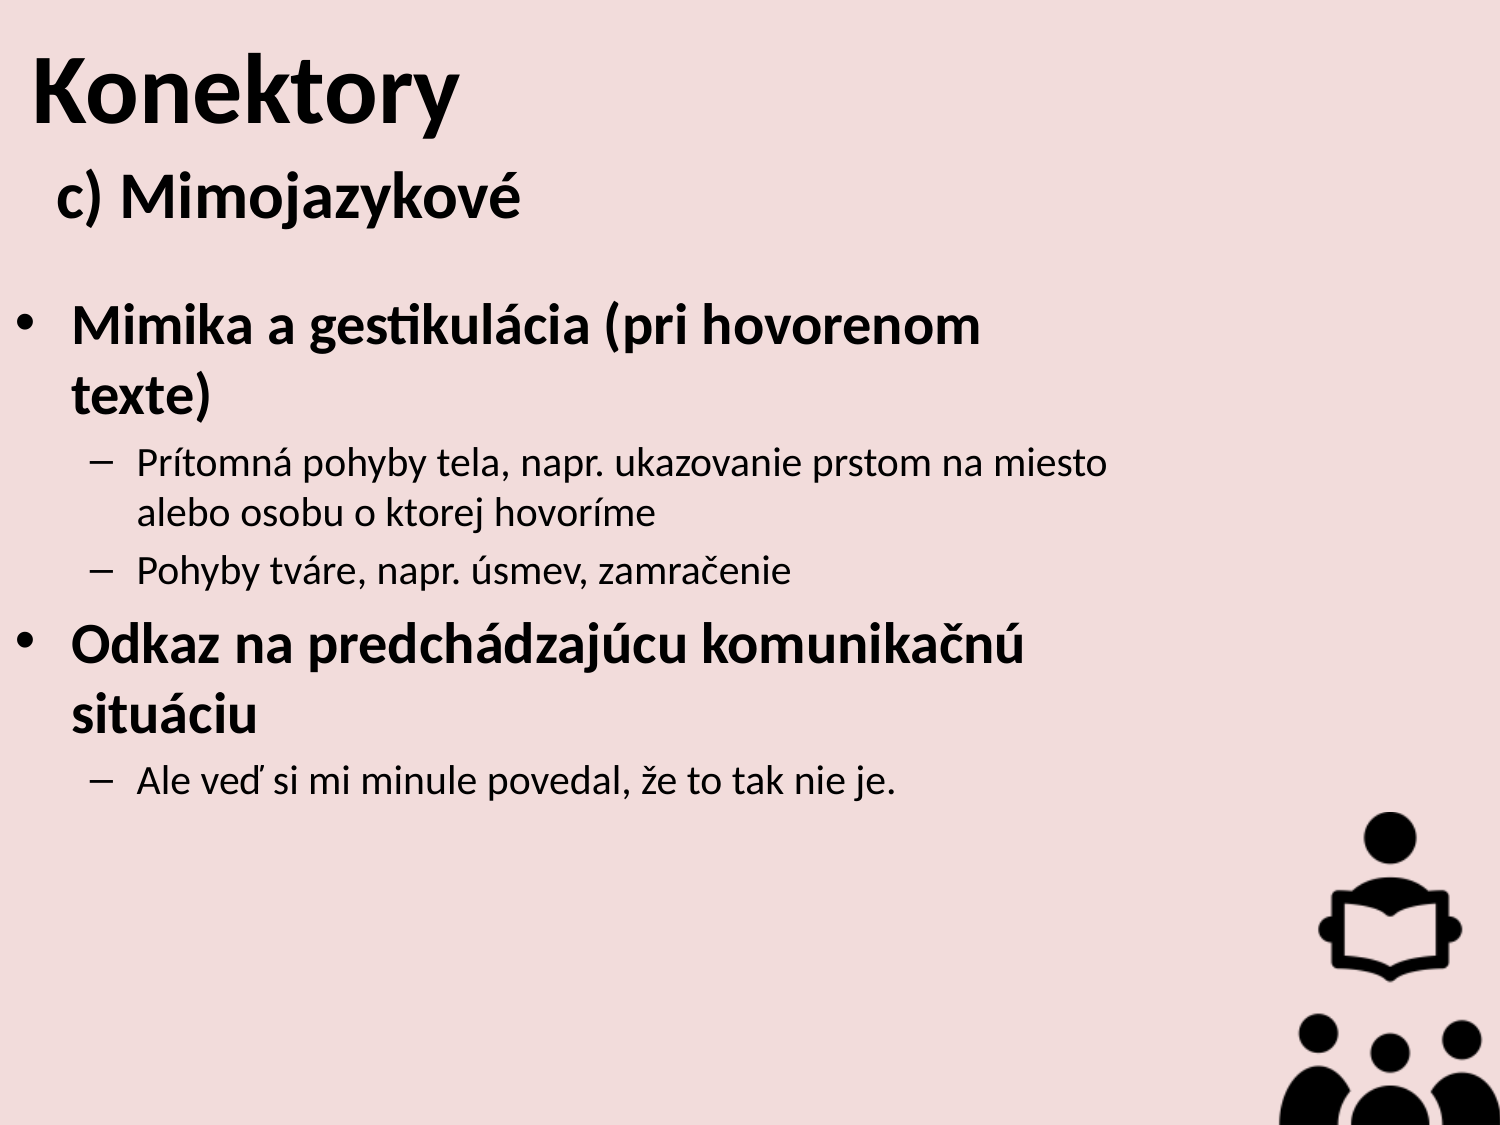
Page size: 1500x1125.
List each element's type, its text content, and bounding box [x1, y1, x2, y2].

picture [1233, 812, 1500, 1125]
text_box c) Mimojazykové [41, 144, 715, 239]
text_box Konektory [17, 16, 1500, 151]
text_box Mimika a gestikulácia (pri hovorenom texte) Prítomná pohyby tela, napr. ukazovanie prstom na miesto alebo osobu o ktorej hovoríme Pohyby tváre, napr. úsmev, zamračenie Odkaz na predchádzajúcu komunikačnú situáciu Ale veď si mi minule povedal, že to tak nie je. [0, 278, 1152, 1071]
